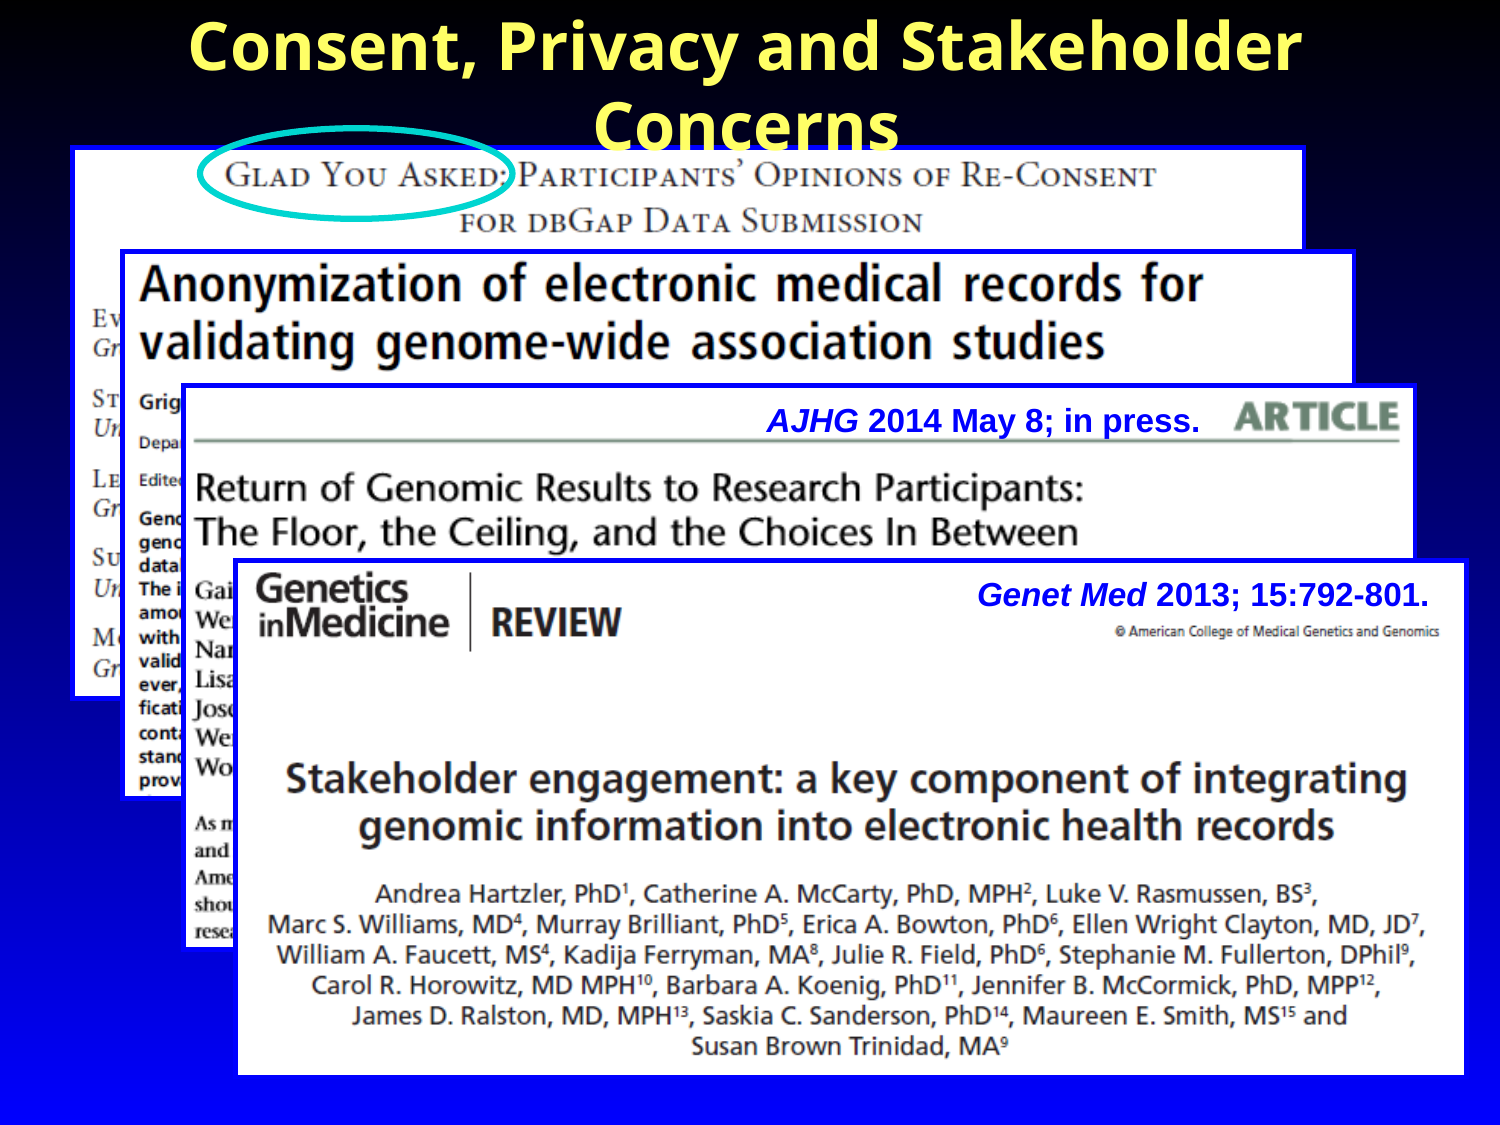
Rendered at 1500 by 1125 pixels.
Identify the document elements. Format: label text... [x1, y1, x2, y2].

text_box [124, 253, 1352, 797]
text_box [221, 126, 491, 148]
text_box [185, 387, 1413, 948]
title Consent, Privacy and Stakeholder Concerns [40, 12, 1453, 155]
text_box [237, 562, 1476, 1075]
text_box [74, 149, 1302, 697]
